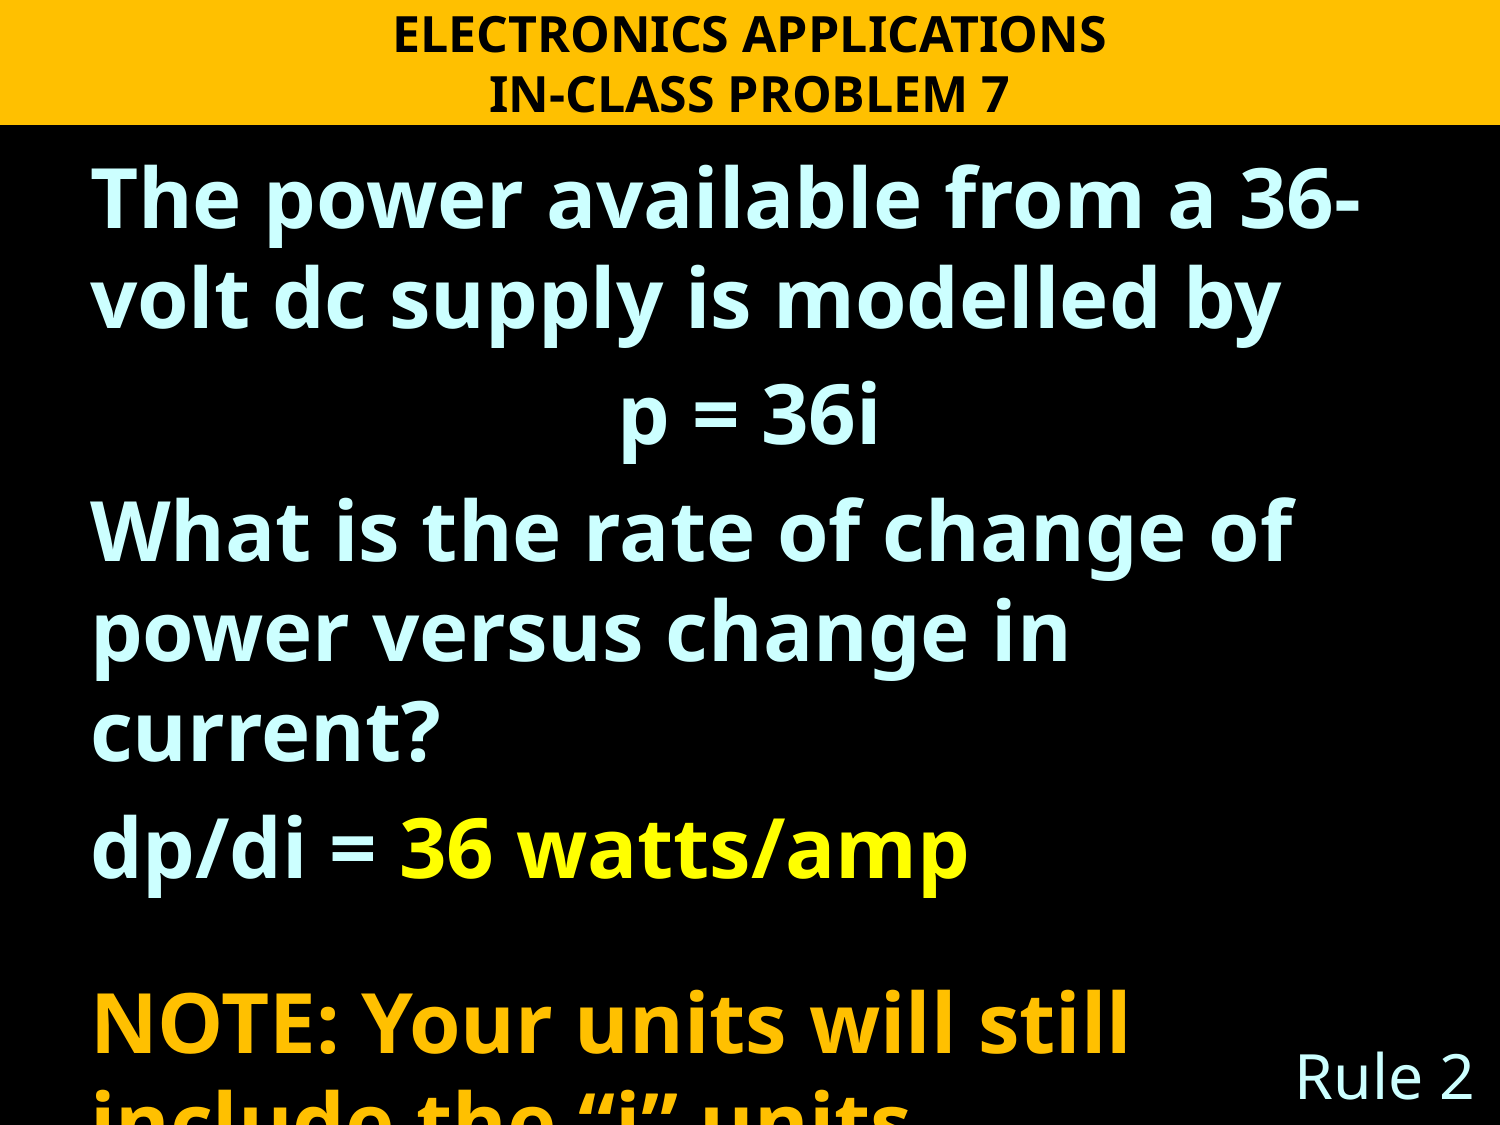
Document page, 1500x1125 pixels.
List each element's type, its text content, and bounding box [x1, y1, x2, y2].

text_box Rule 2 [1279, 1029, 1500, 1120]
text_box ELECTRONICS APPLICATIONS IN-CLASS PROBLEM 7 [0, 0, 1500, 125]
list The power available from a 36-volt dc supply is modelled by p = 36i What is the rate of change of power versus change in current? dp/di = 36 watts/amp NOTE: Your units will still include the “i” units [75, 137, 1425, 1063]
